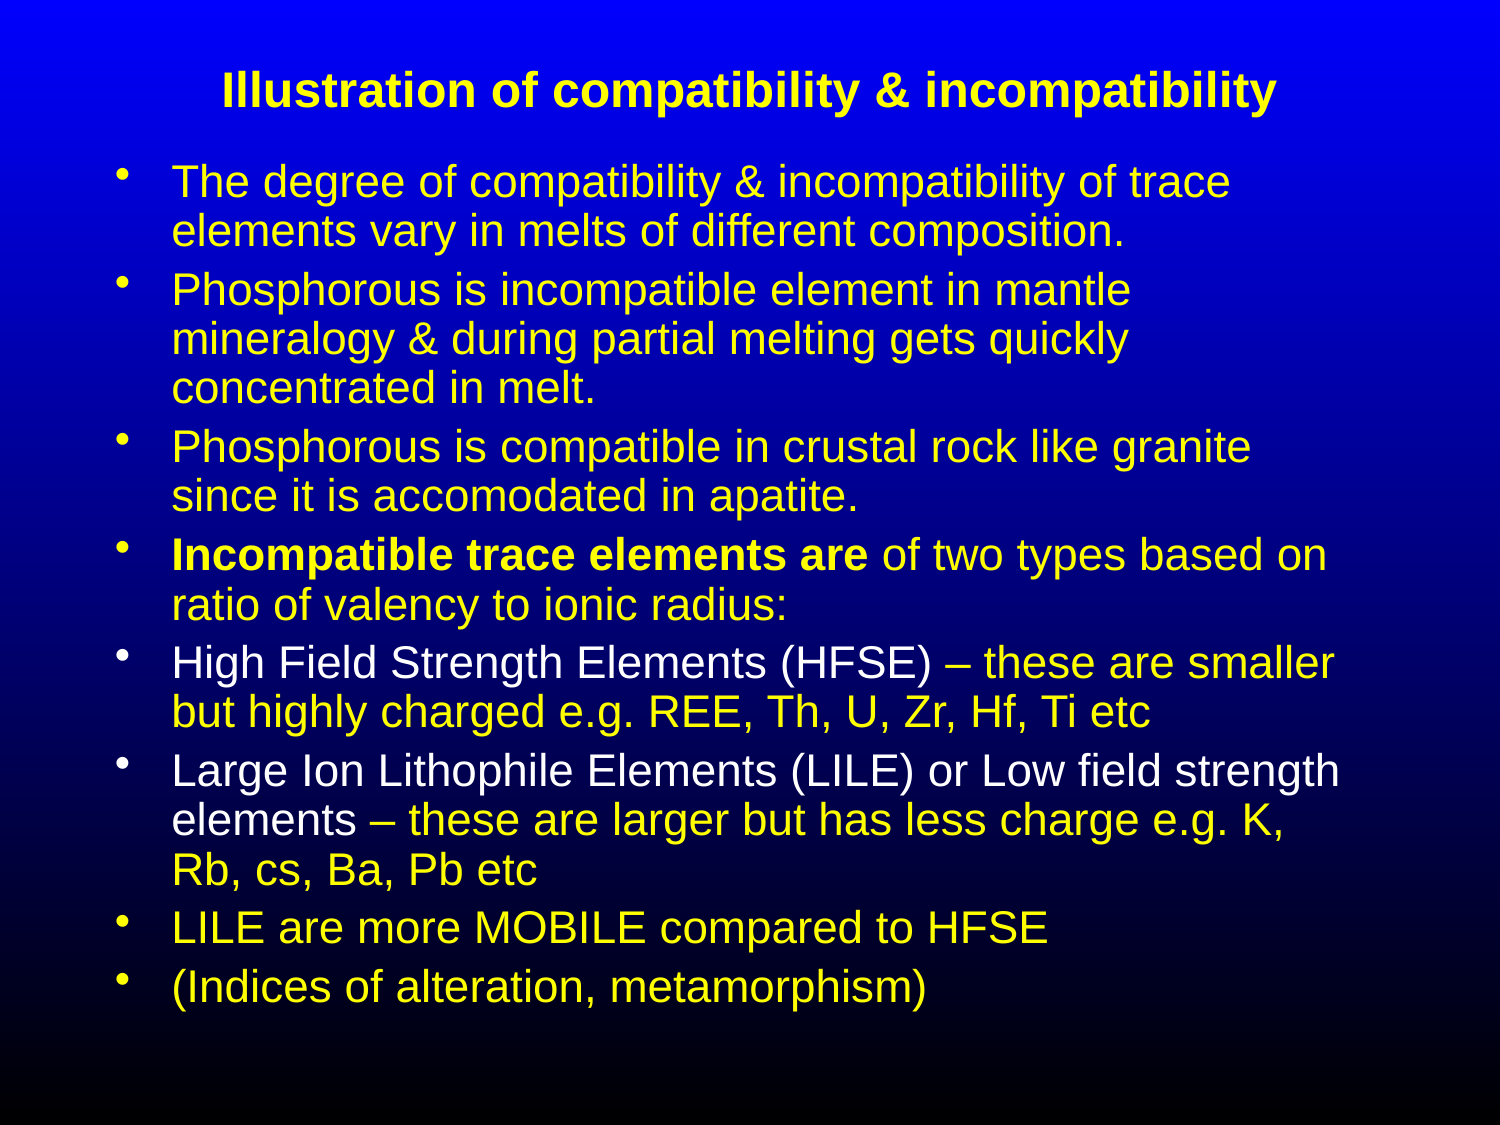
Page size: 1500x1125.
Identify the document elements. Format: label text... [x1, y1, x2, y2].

title Illustration of compatibility & incompatibility [112, 49, 1388, 126]
list The degree of compatibility & incompatibility of trace elements vary in melts of different composition. Phosphorous is incompatible element in mantle mineralogy & during partial melting gets quickly concentrated in melt. Phosphorous is compatible in crustal rock like granite since it is accomodated in apatite. Incompatible trace elements are of two types based on ratio of valency to ionic radius: High Field Strength Elements (HFSE) – these are smaller but highly charged e.g. REE, Th, U, Zr, Hf, Ti etc Large Ion Lithophile Elements (LILE) or Low field strength elements – these are larger but has less charge e.g. K, Rb, cs, Ba, Pb etc LILE are more MOBILE compared to HFSE (Indices of alteration, metamorphism) [99, 149, 1375, 938]
